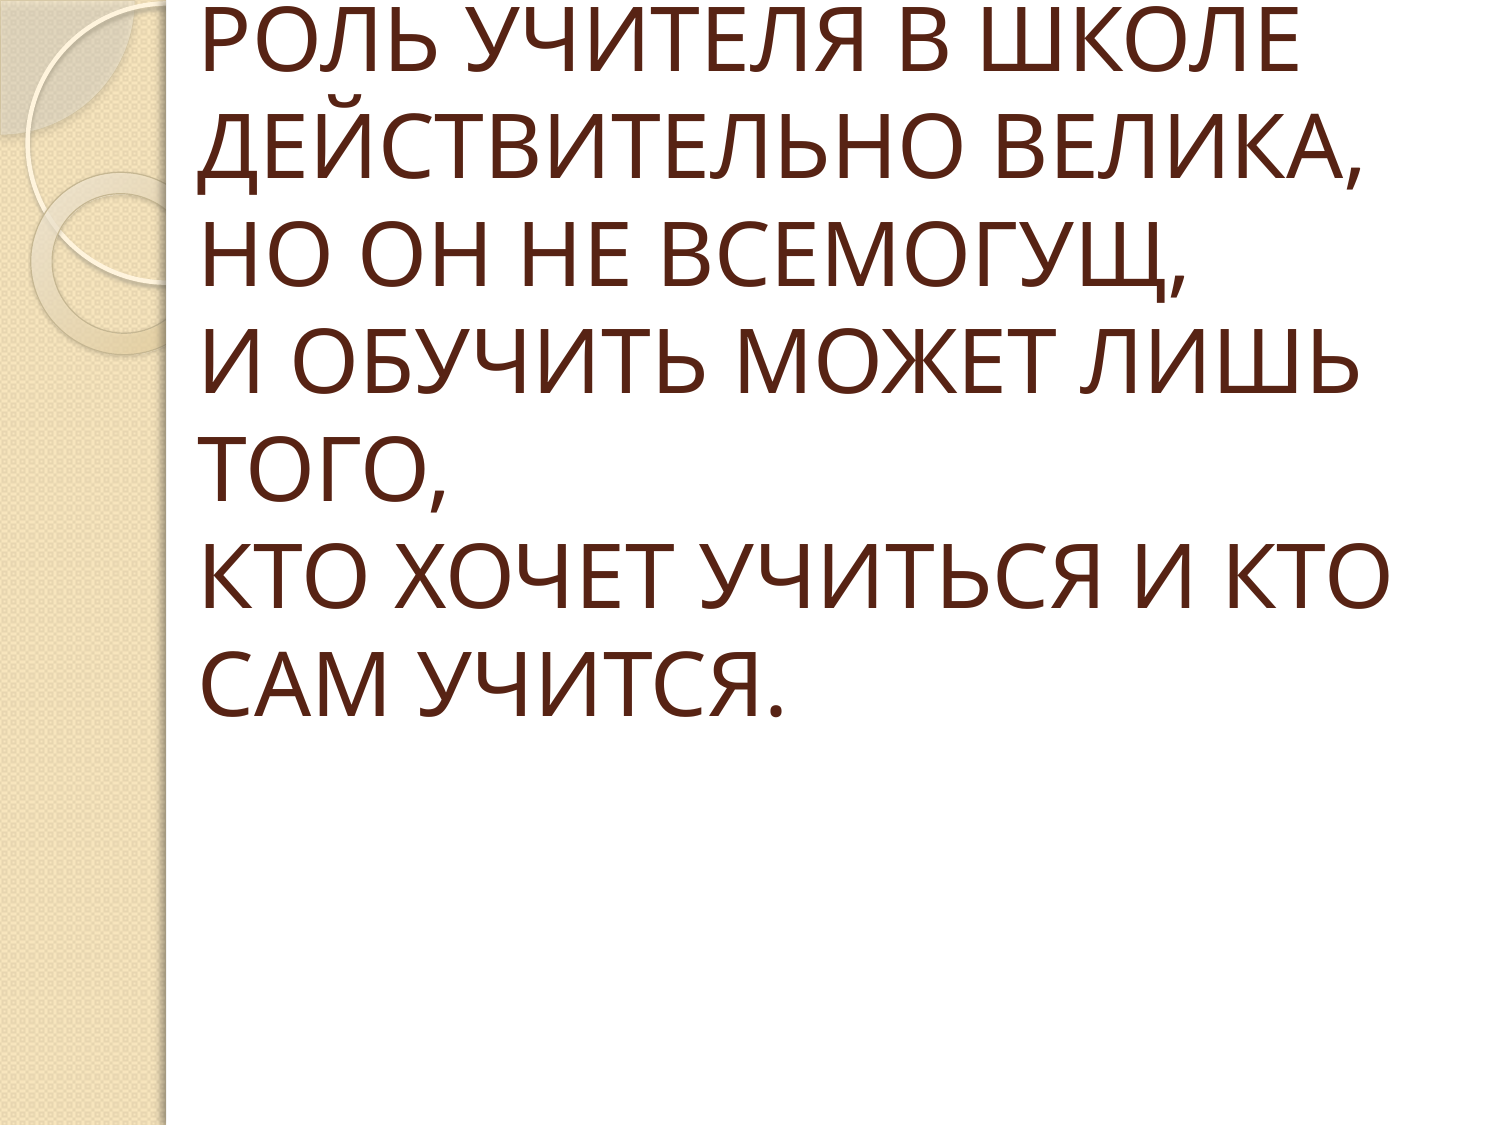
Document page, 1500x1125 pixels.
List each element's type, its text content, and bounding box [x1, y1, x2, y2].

title РОЛЬ УЧИТЕЛЯ В ШКОЛЕ ДЕЙСТВИТЕЛЬНО ВЕЛИКА, НО ОН НЕ ВСЕМОГУЩ, И ОБУЧИТЬ МОЖЕТ ЛИШЬ ТОГО, КТО ХОЧЕТ УЧИТЬСЯ И КТО САМ УЧИТСЯ. [183, 0, 1459, 742]
